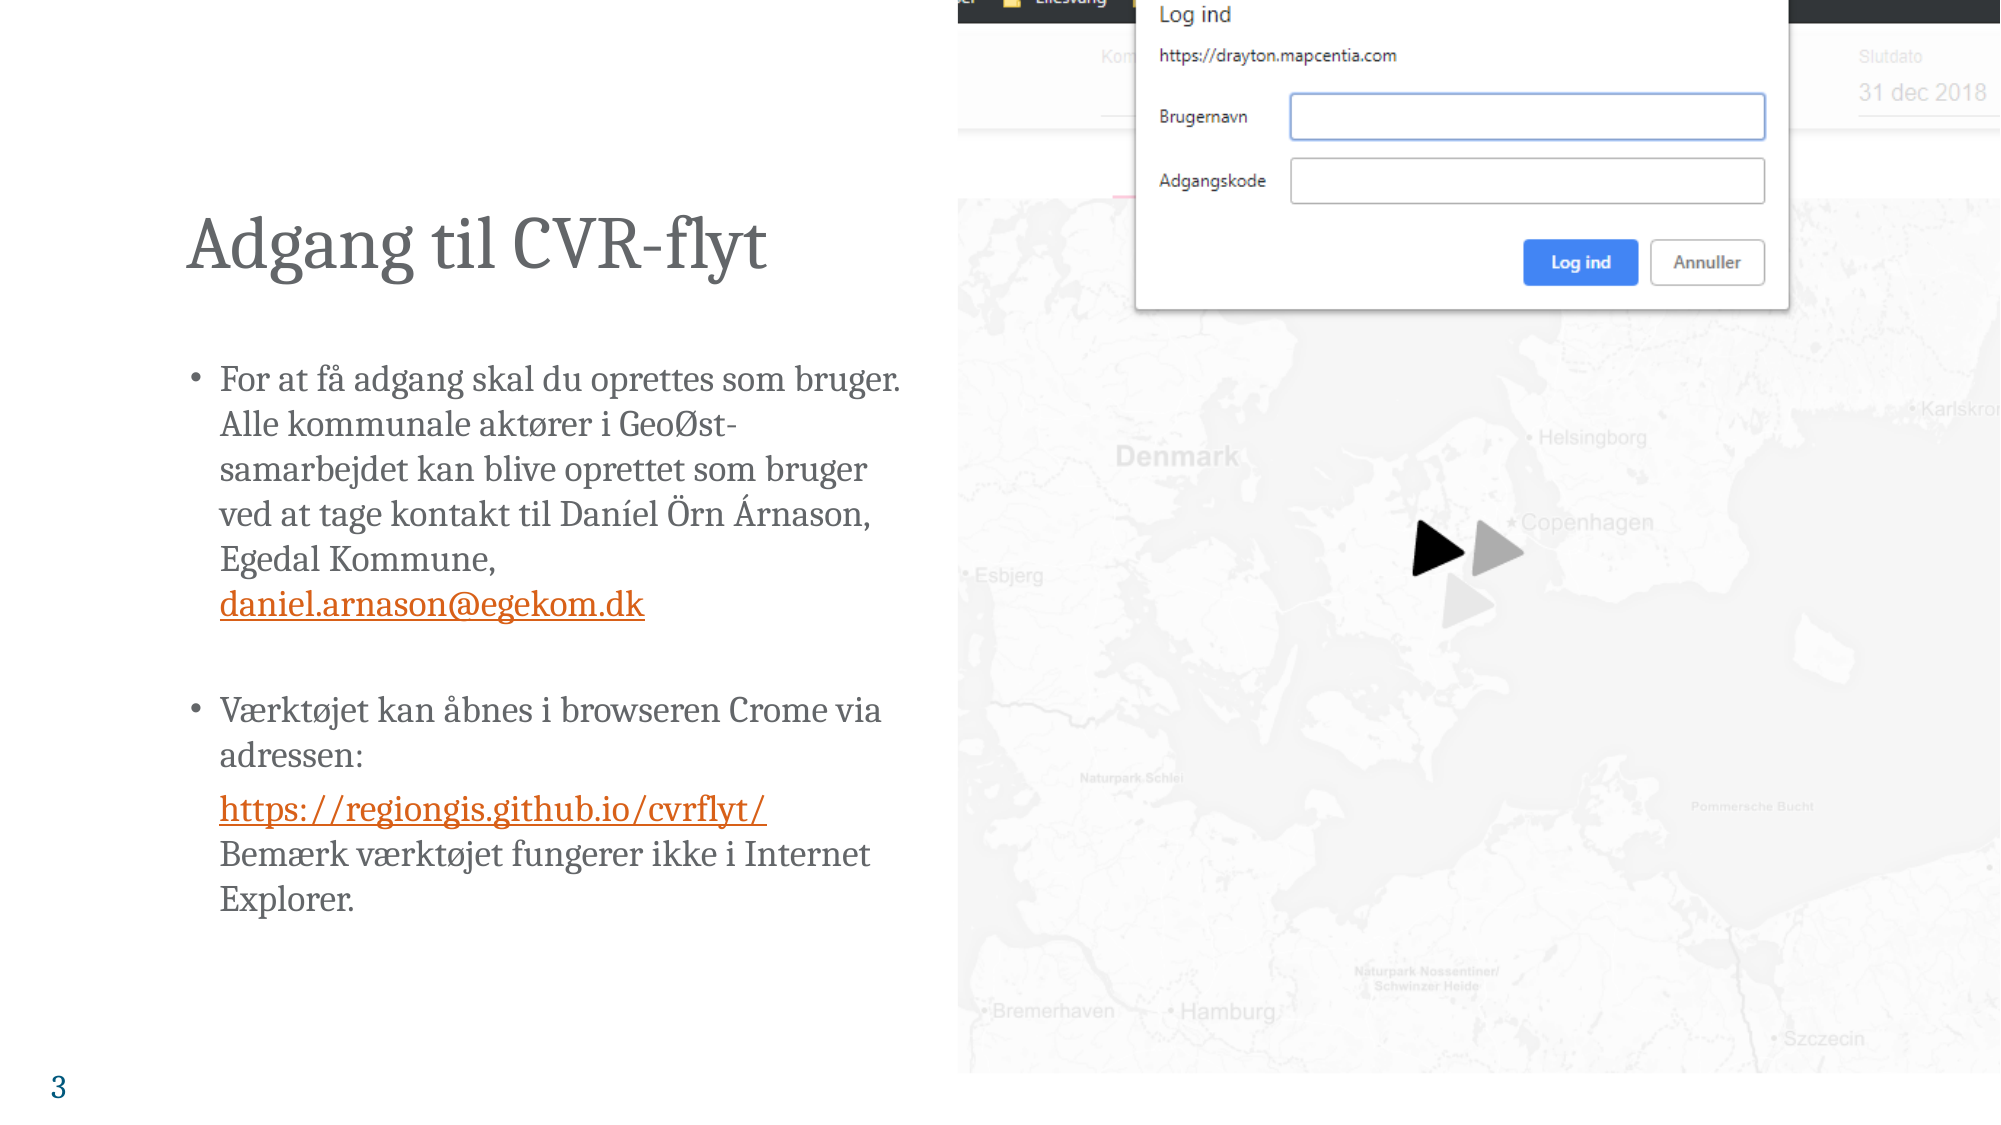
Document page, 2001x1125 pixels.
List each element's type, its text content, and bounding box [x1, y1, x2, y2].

picture [957, 0, 2000, 1125]
title Adgang til CVR-flyt [171, 137, 916, 350]
list For at få adgang skal du oprettes som bruger. Alle kommunale aktører i GeoØst-samarbejdet kan blive oprettet som bruger ved at tage kontakt til Daníel Örn Árnason, Egedal Kommune, daniel.arnason@egekom.dk Værktøjet kan åbnes i browseren Crome via adressen: https://regiongis.github.io/cvrflyt/ Bemærk værktøjet fungerer ikke i Internet Explorer. [175, 346, 916, 1020]
text_box 3 [0, 1043, 118, 1125]
